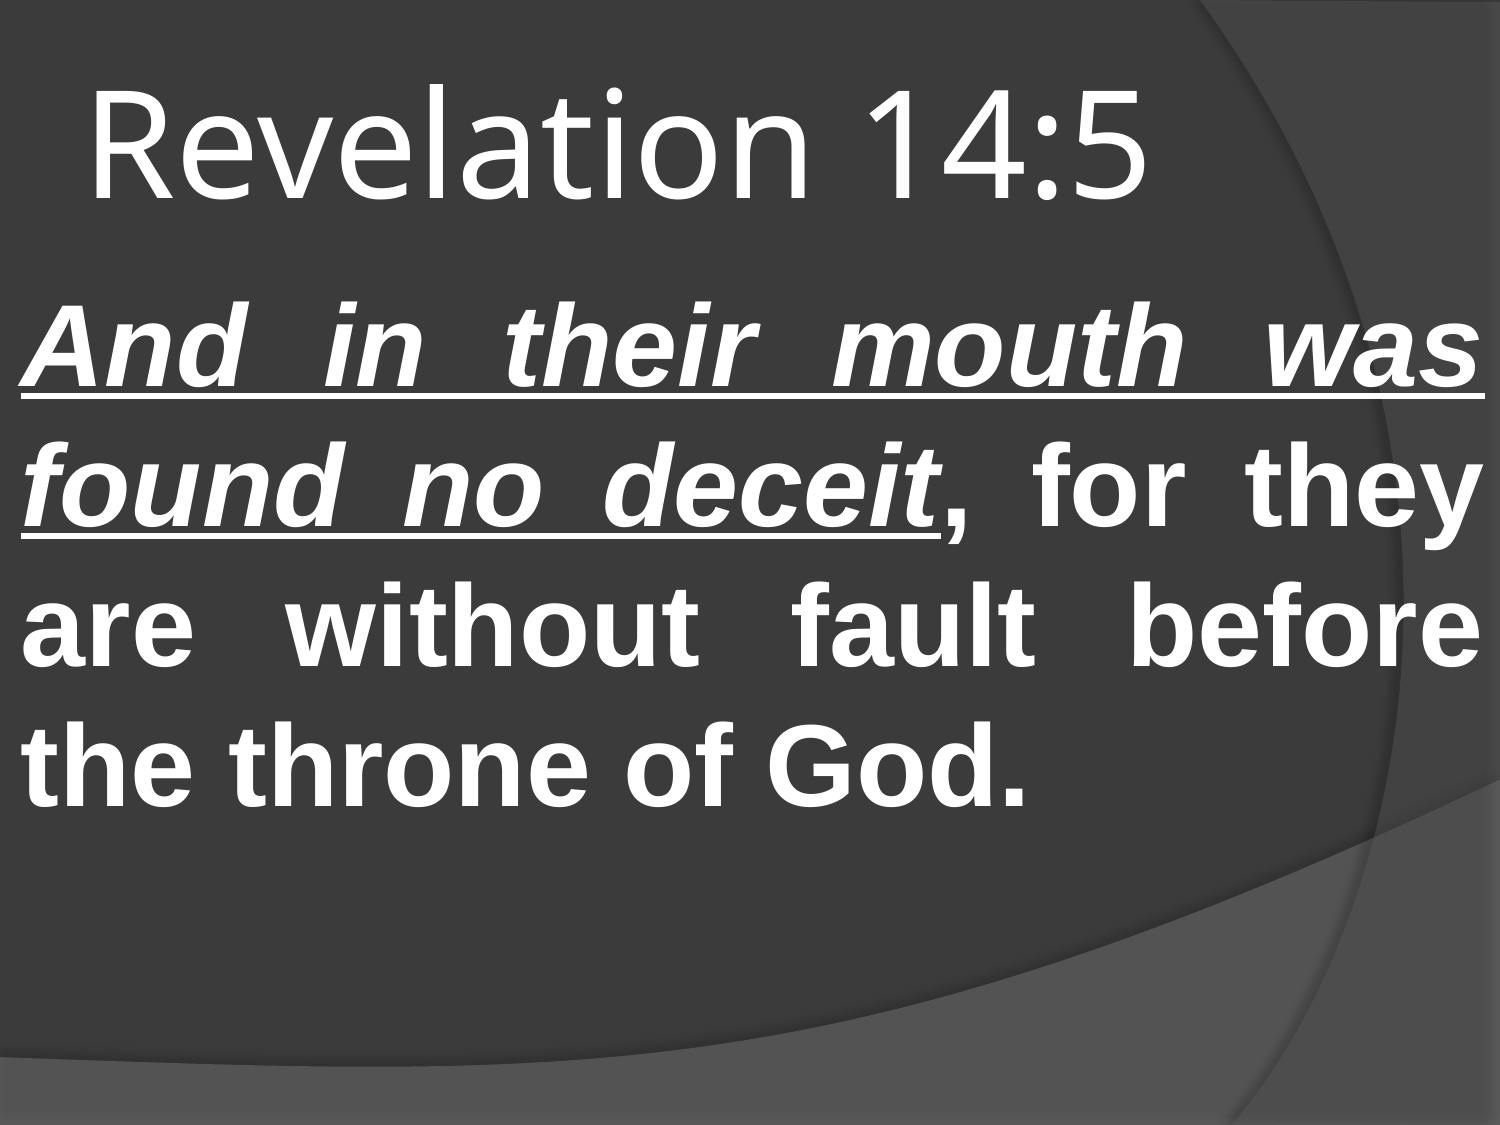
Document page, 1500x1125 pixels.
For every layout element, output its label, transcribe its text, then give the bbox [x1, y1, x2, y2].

list And in their mouth was found no deceit, for they are without fault before the throne of God. [0, 262, 1500, 1125]
title Revelation 14:5 [75, 45, 1300, 233]
